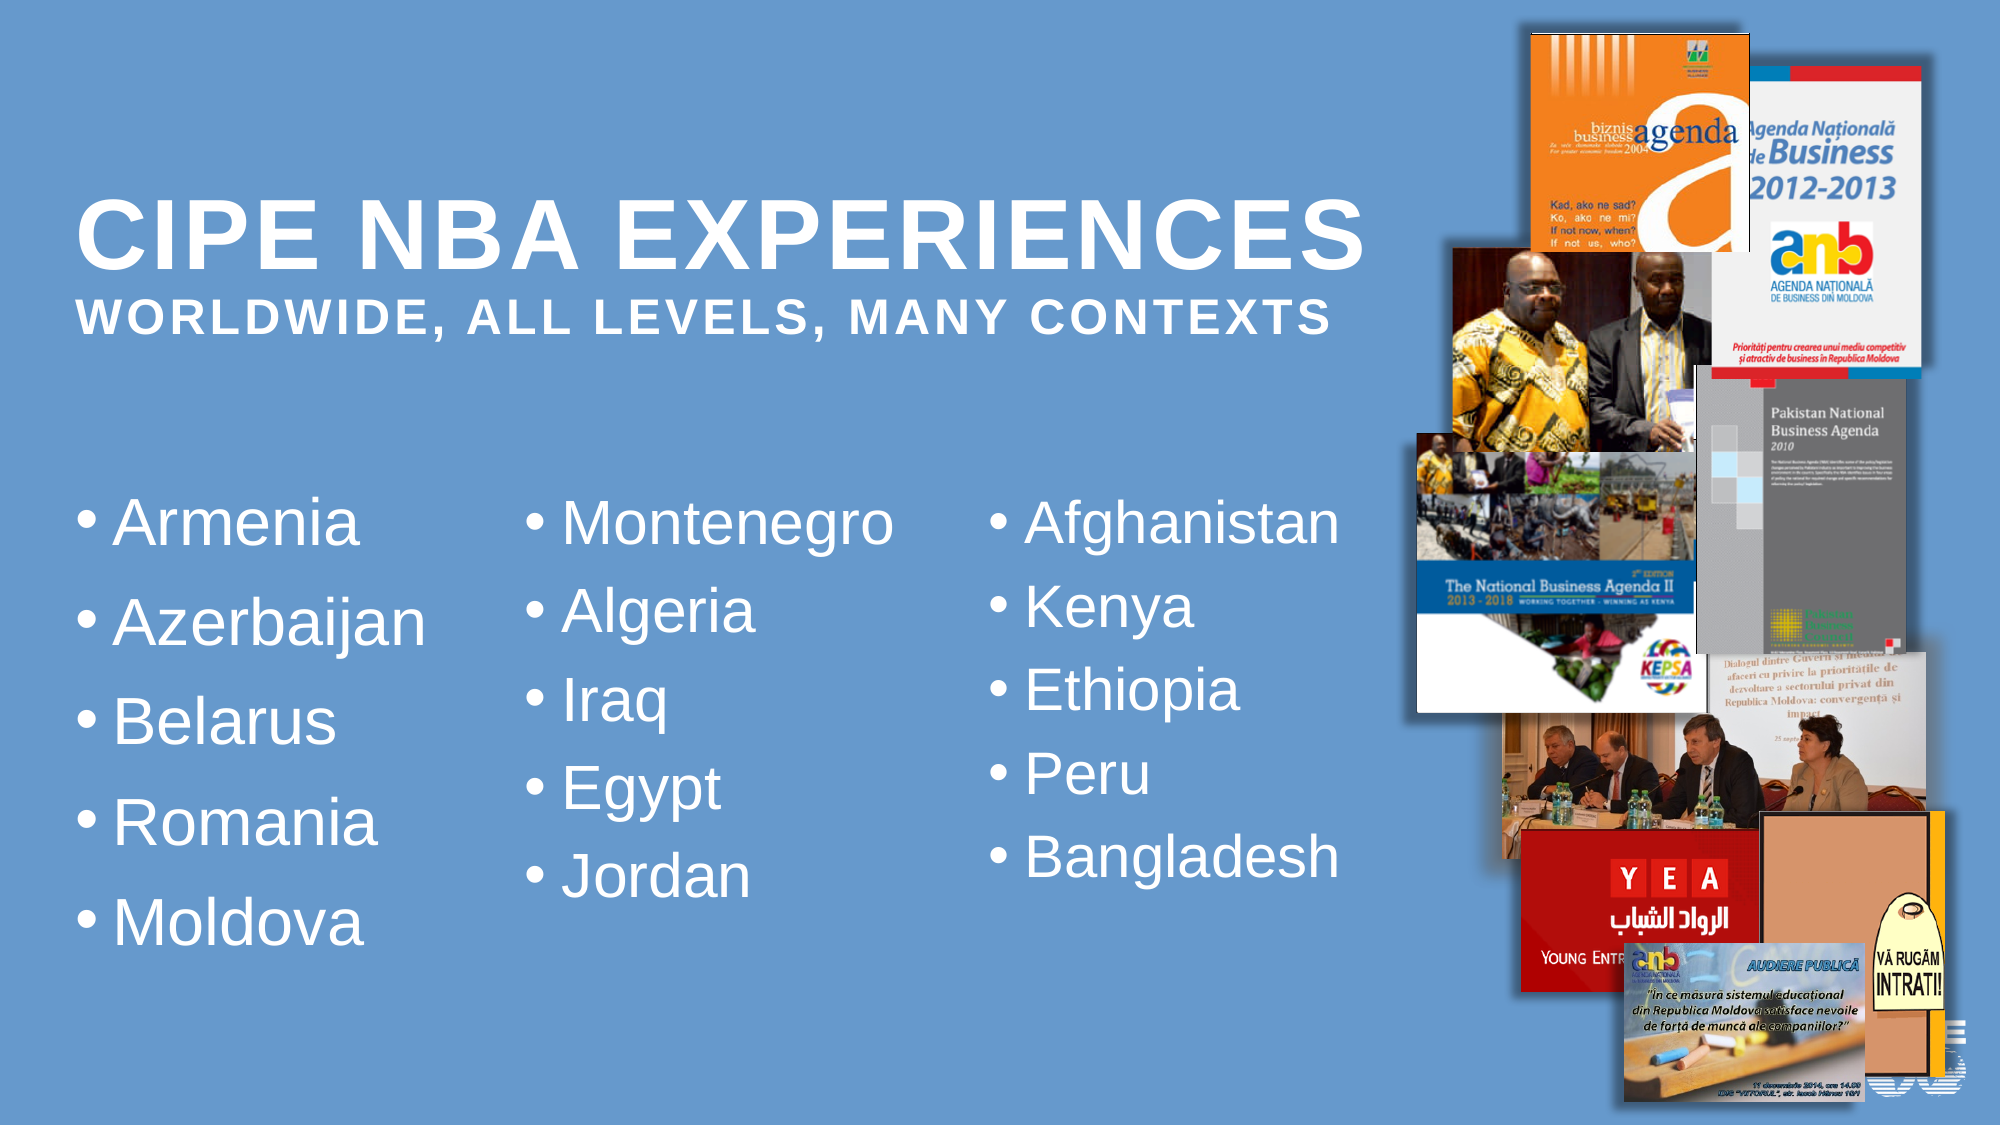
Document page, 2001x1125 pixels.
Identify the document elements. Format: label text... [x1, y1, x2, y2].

text_box Montenegro Algeria Iraq Egypt Jordan [509, 483, 919, 959]
title CIPE NBA Experiences Worldwide, all levels, many contexts [0, 0, 2000, 421]
text_box Afghanistan Kenya Ethiopia Peru Bangladesh [973, 484, 1378, 980]
list Armenia Azerbaijan Belarus Romania Moldova [0, 431, 2000, 1125]
picture [1416, 33, 1945, 1102]
